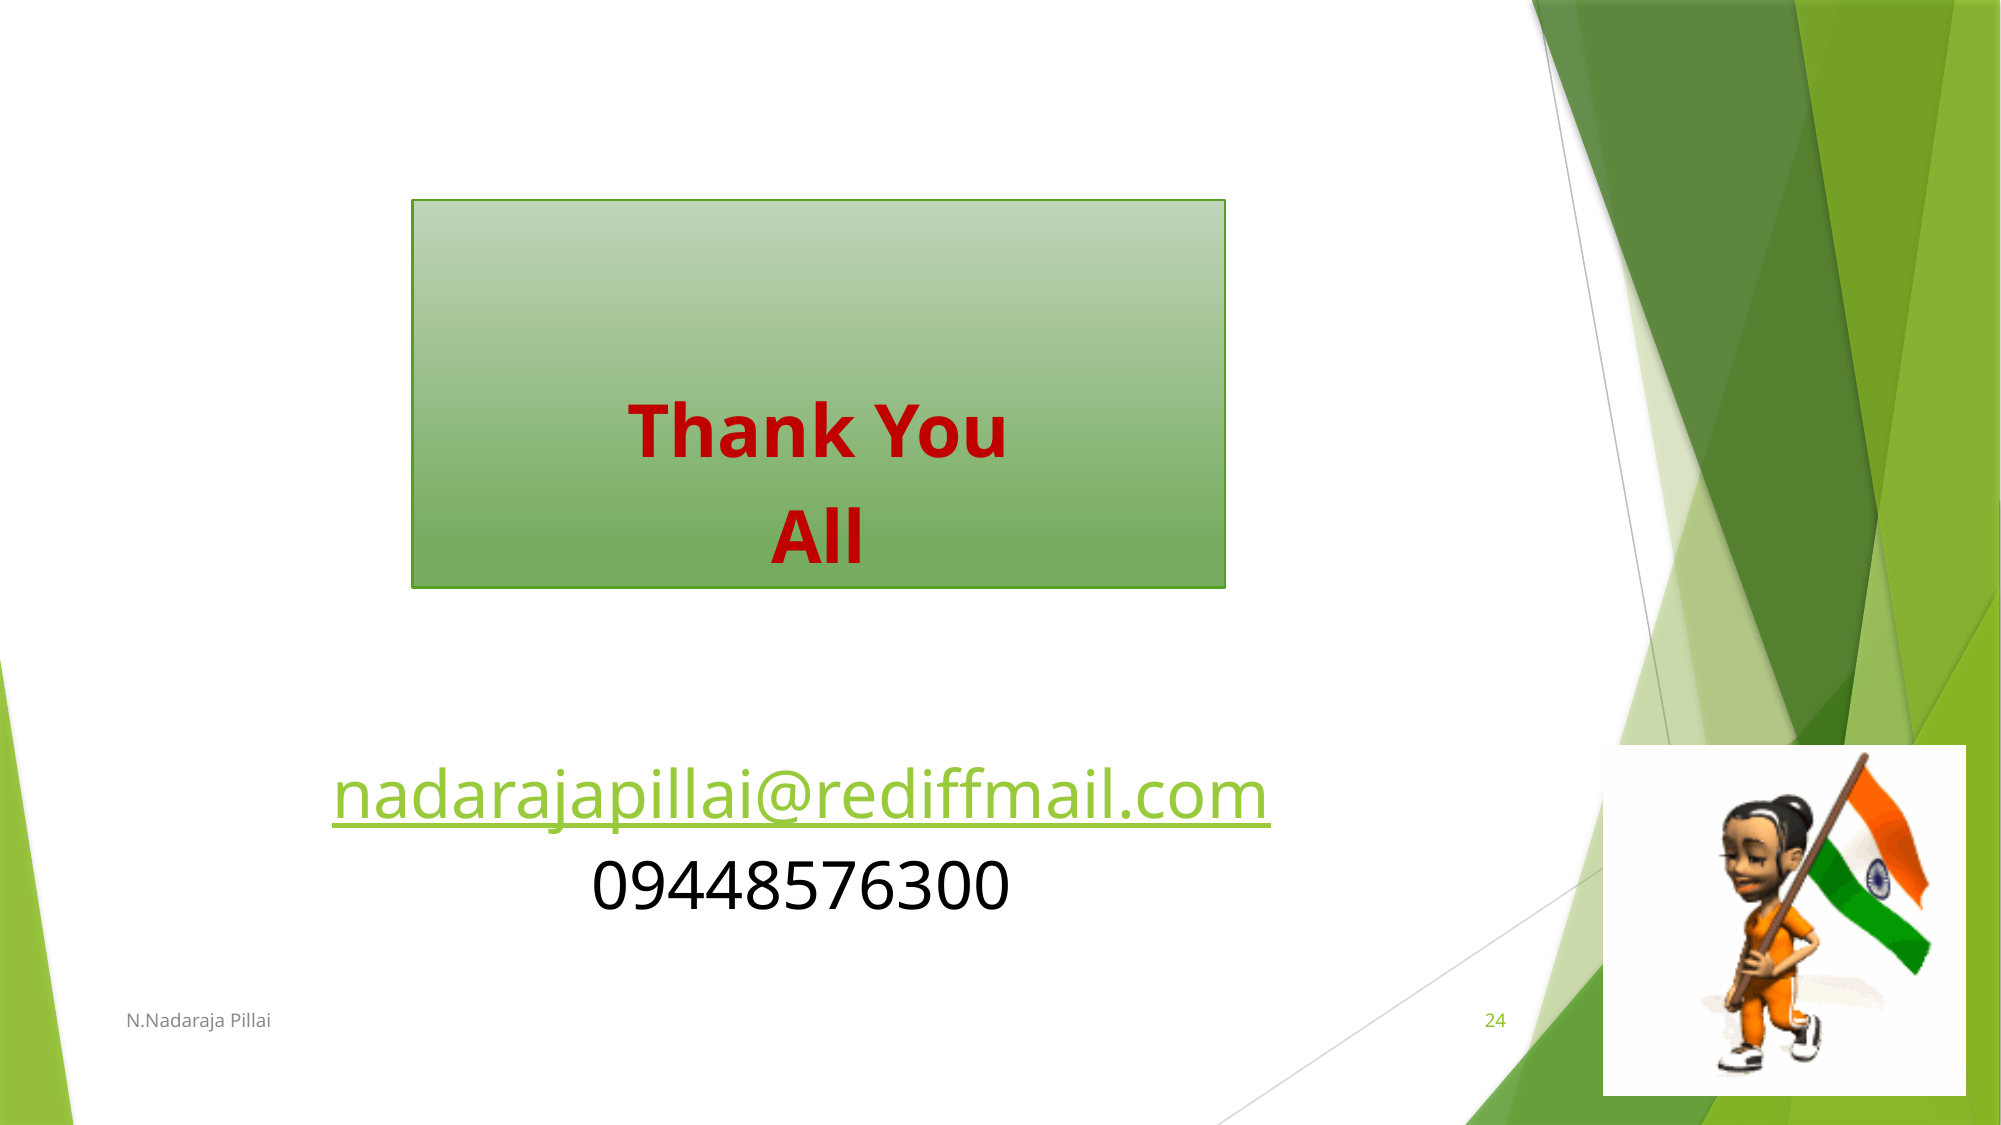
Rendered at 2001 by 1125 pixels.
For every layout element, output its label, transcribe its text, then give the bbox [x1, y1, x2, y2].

picture [1602, 745, 1967, 1097]
slide_number 24 [1409, 991, 1522, 1051]
footer N.Nadaraja Pillai [111, 991, 1145, 1051]
list Thank You All [411, 199, 1226, 589]
text_box nadarajapillai@rediffmail.com 09448576300 [270, 744, 1333, 930]
